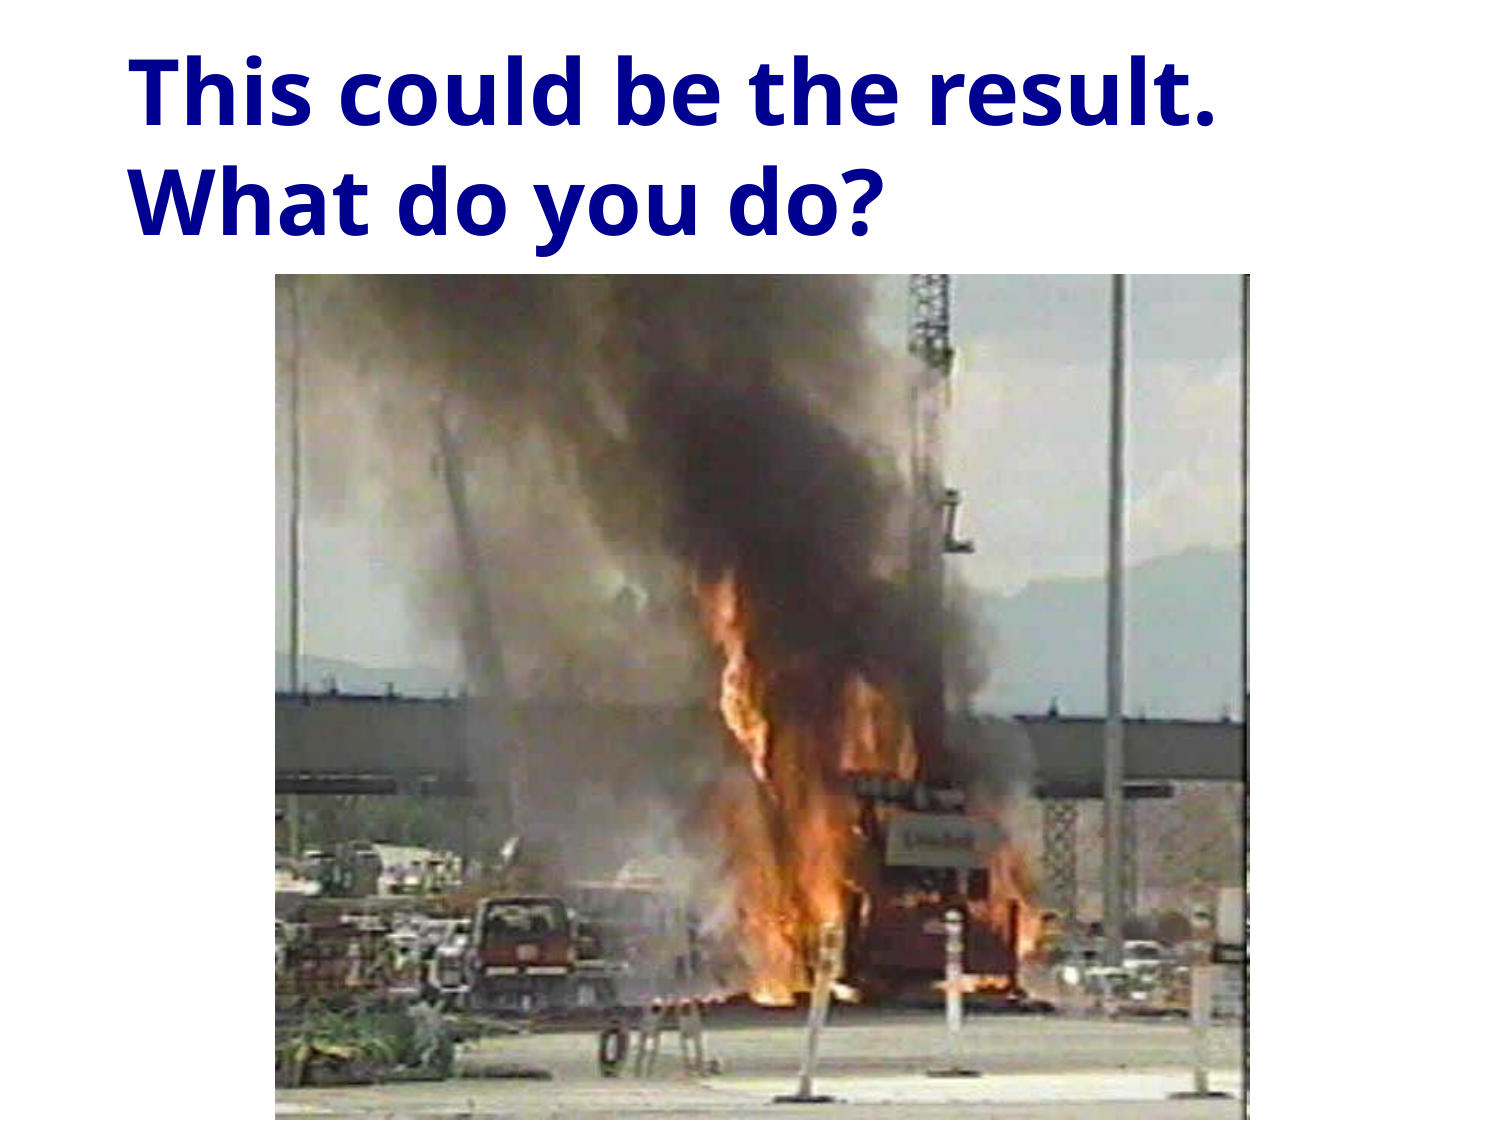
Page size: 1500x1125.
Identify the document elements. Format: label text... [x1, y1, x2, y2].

title This could be the result. What do you do? [112, 50, 1388, 238]
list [274, 274, 1251, 1120]
